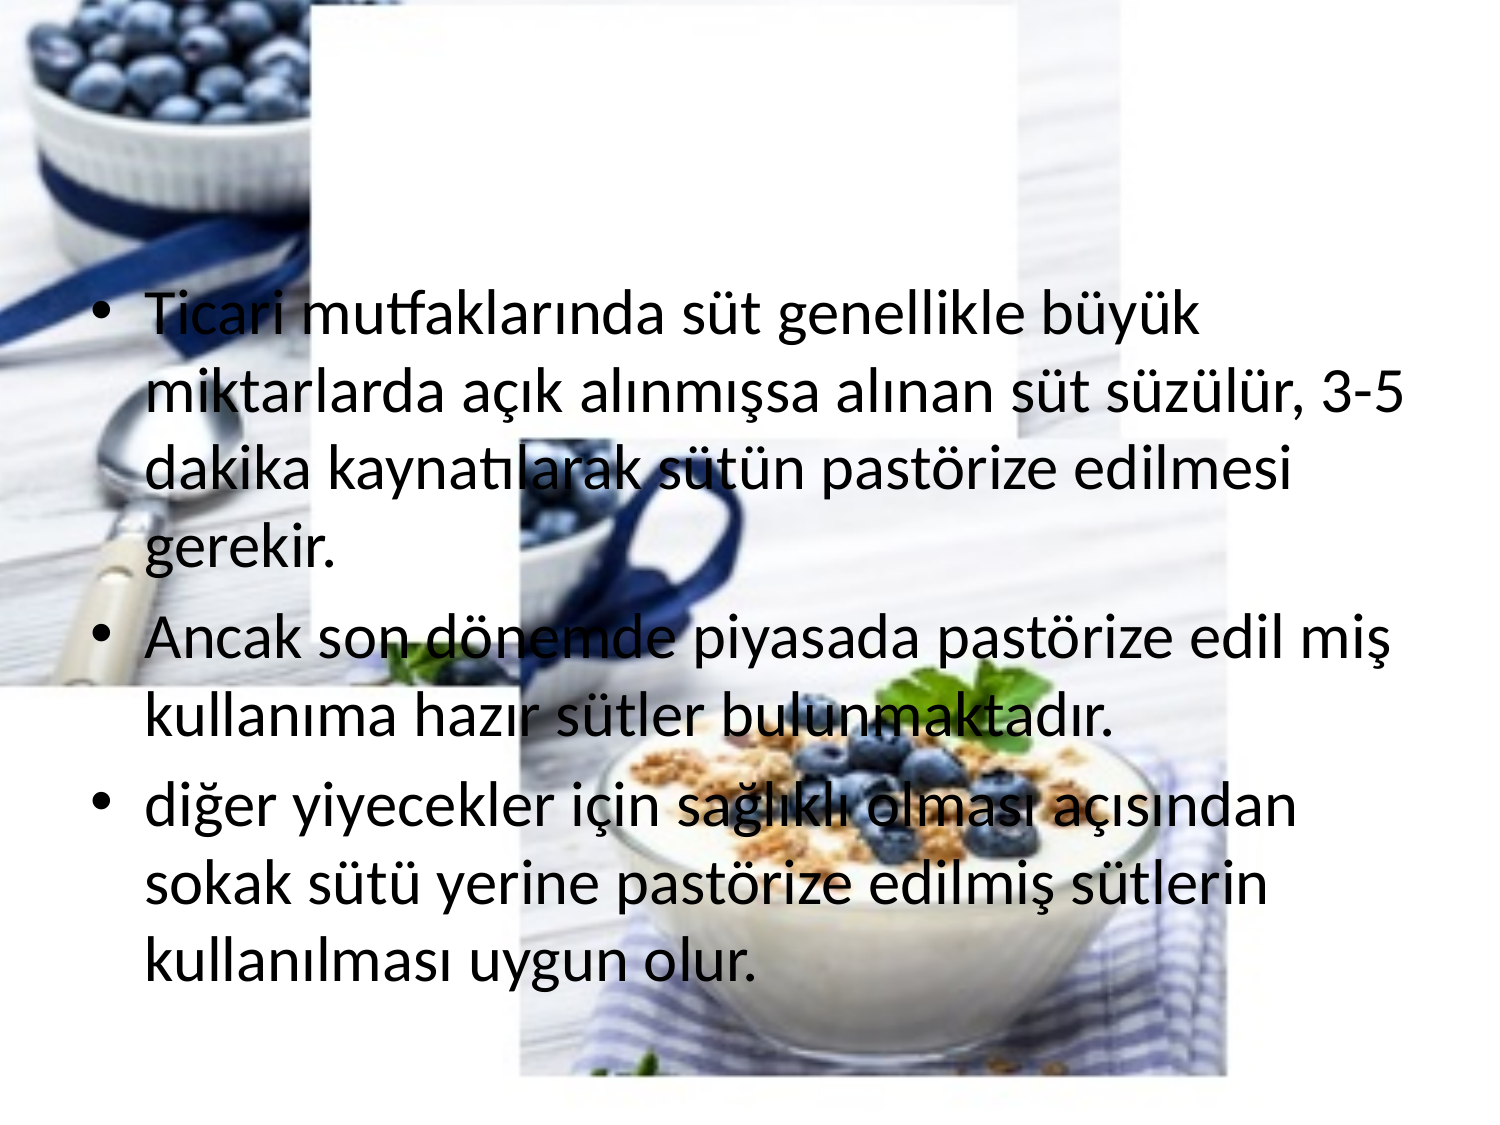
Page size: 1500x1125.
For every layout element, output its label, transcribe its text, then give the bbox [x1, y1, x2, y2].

picture [0, 0, 1500, 1125]
list Ticari mutfaklarında süt genellikle büyük miktarlarda açık alınmışsa alınan süt süzülür, 3-5 dakika kaynatılarak sütün pastörize edilmesi gerekir. Ancak son dönemde piyasada pastörize edil miş kullanıma hazır sütler bulunmaktadır. diğer yiyecekler için sağlıklı olması açısından sokak sütü yerine pastörize edilmiş sütlerin kullanılması uygun olur. [75, 262, 1425, 1005]
